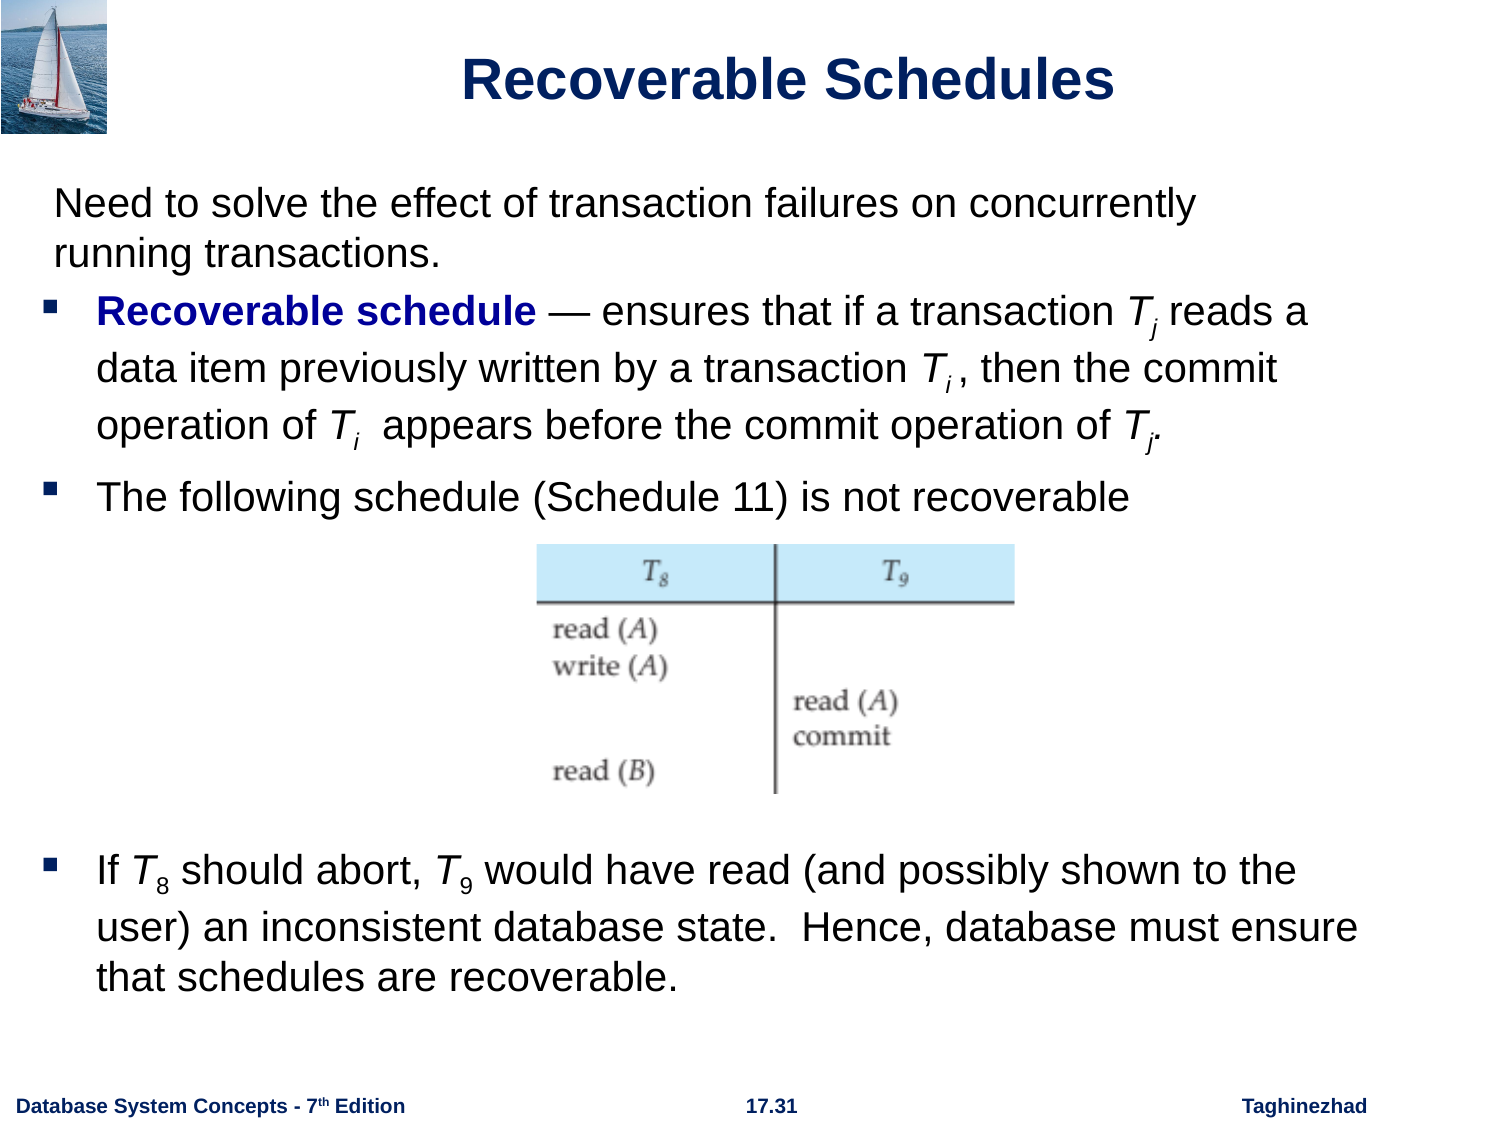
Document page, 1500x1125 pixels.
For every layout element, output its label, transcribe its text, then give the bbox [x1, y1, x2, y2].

text_box Need to solve the effect of transaction failures on concurrently running transactions. [38, 168, 1377, 284]
picture [1, 0, 107, 134]
list Recoverable schedule — ensures that if a transaction Tj reads a data item previously written by a transaction Ti , then the commit operation of Ti appears before the commit operation of Tj. The following schedule (Schedule 11) is not recoverable If T8 should abort, T9 would have read (and possibly shown to the user) an inconsistent database state. Hence, database must ensure that schedules are recoverable. [24, 276, 1391, 1062]
title Recoverable Schedules [125, 18, 1452, 120]
picture [536, 544, 1015, 794]
